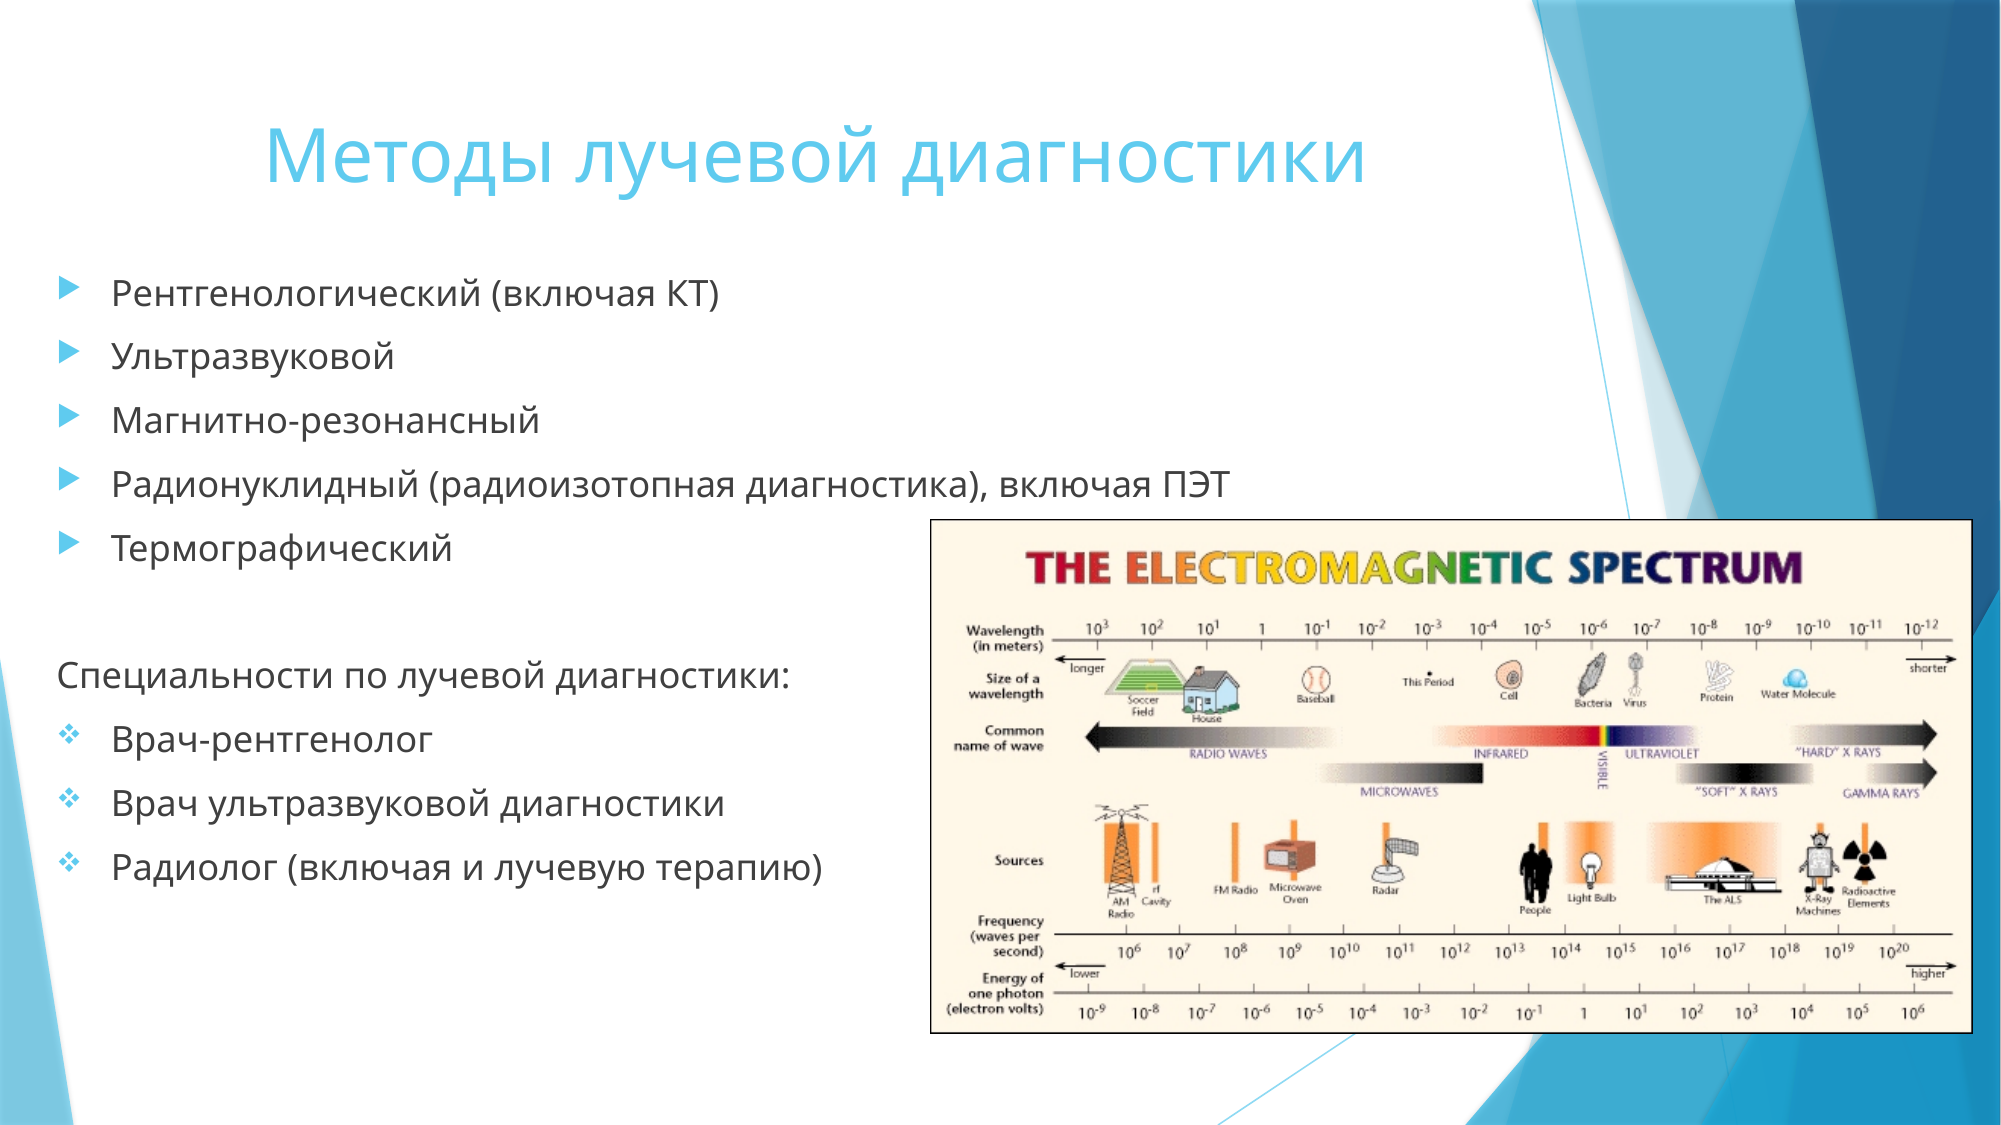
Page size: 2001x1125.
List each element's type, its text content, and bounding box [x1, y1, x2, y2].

title Методы лучевой диагностики [111, 99, 1522, 317]
picture [929, 519, 1973, 1035]
list Рентгенологический (включая КТ) Ультразвуковой Магнитно-резонансный Радионуклидный (радиоизотопная диагностика), включая ПЭТ Термографический Специальности по лучевой диагностики: Врач-рентгенолог Врач ультразвуковой диагностики Радиолог (включая и лучевую терапию) [41, 262, 1452, 899]
